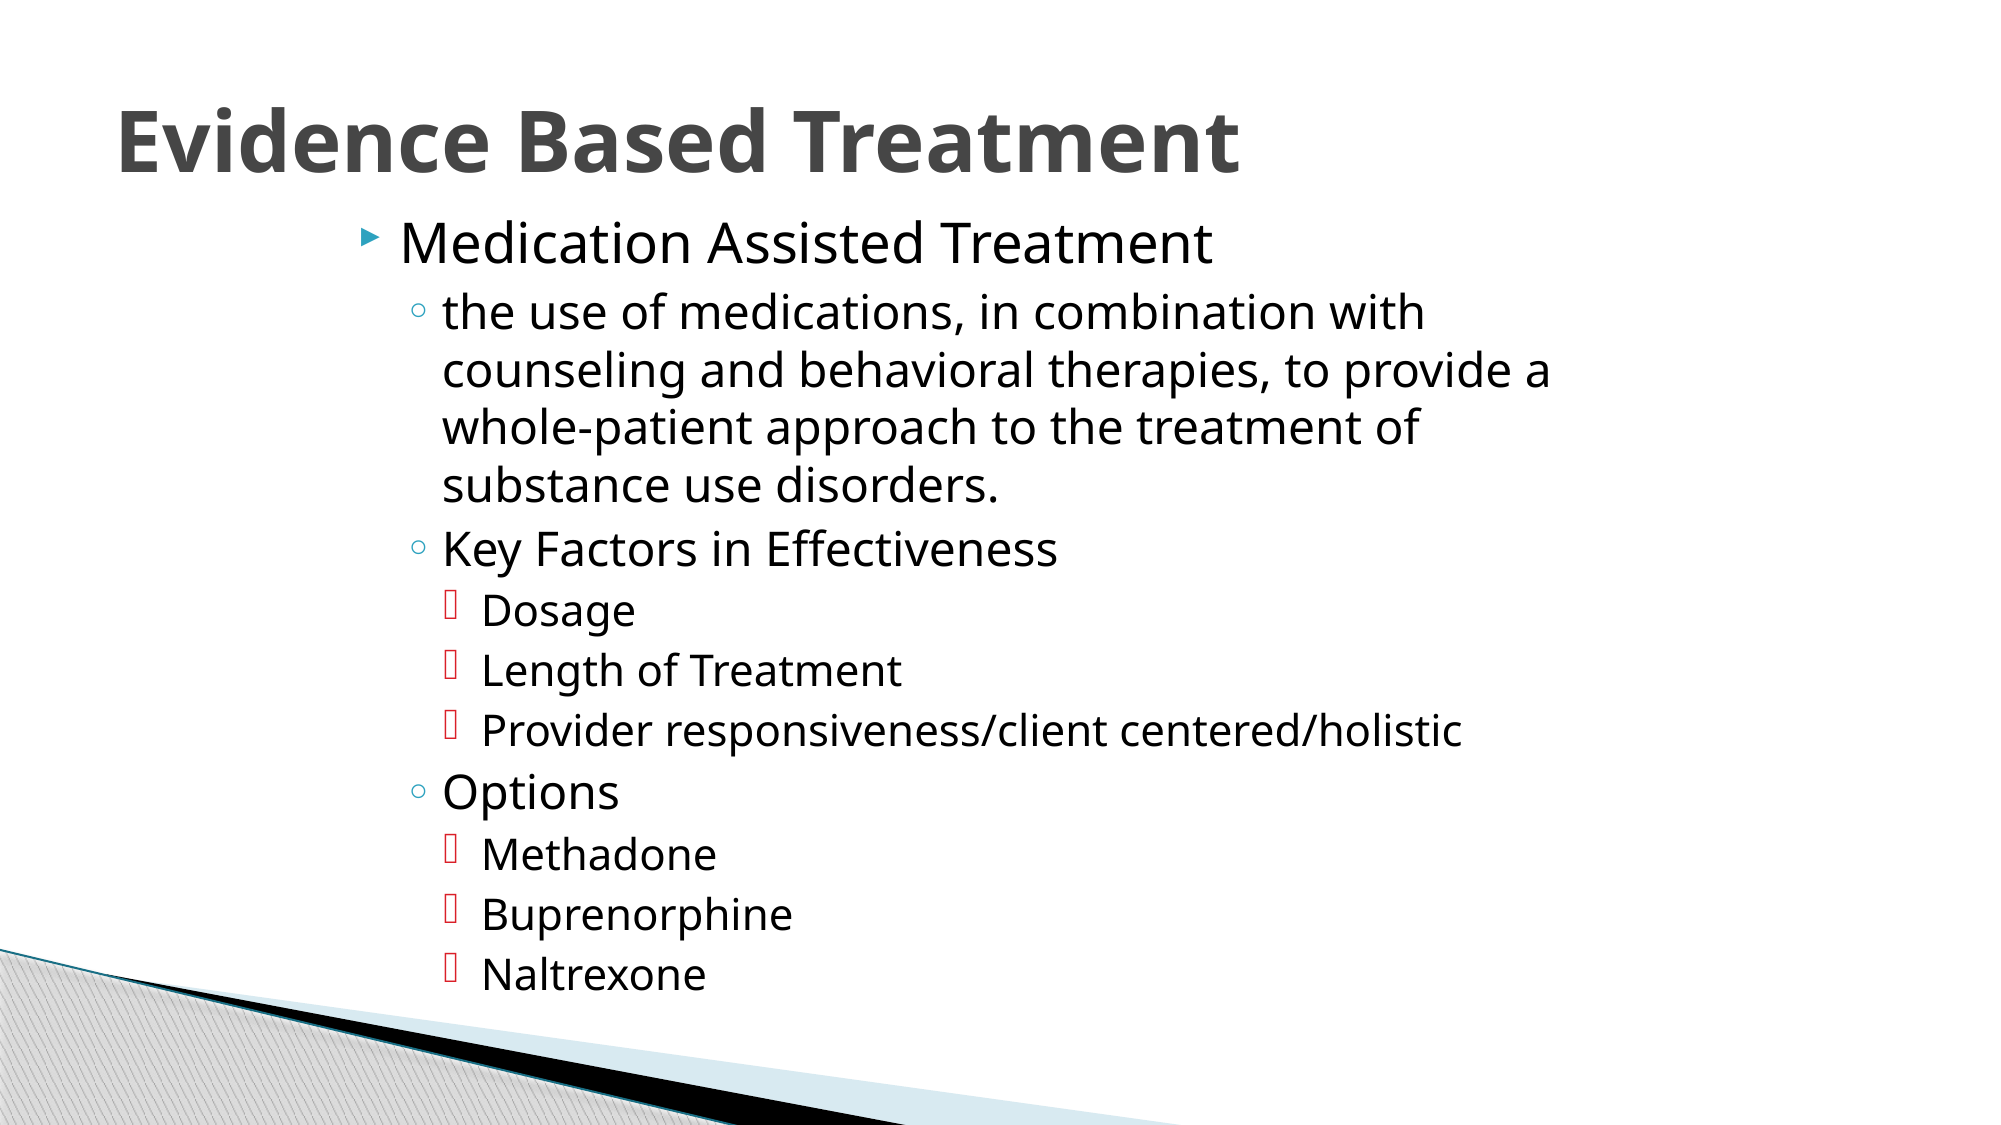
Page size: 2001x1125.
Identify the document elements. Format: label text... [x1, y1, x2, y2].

title Evidence Based Treatment [99, 45, 1900, 233]
list Medication Assisted Treatment the use of medications, in combination with counseling and behavioral therapies, to provide a whole-patient approach to the treatment of substance use disorders. Key Factors in Effectiveness Dosage Length of Treatment Provider responsiveness/client centered/holistic Options Methadone Buprenorphine Naltrexone [324, 233, 1676, 943]
